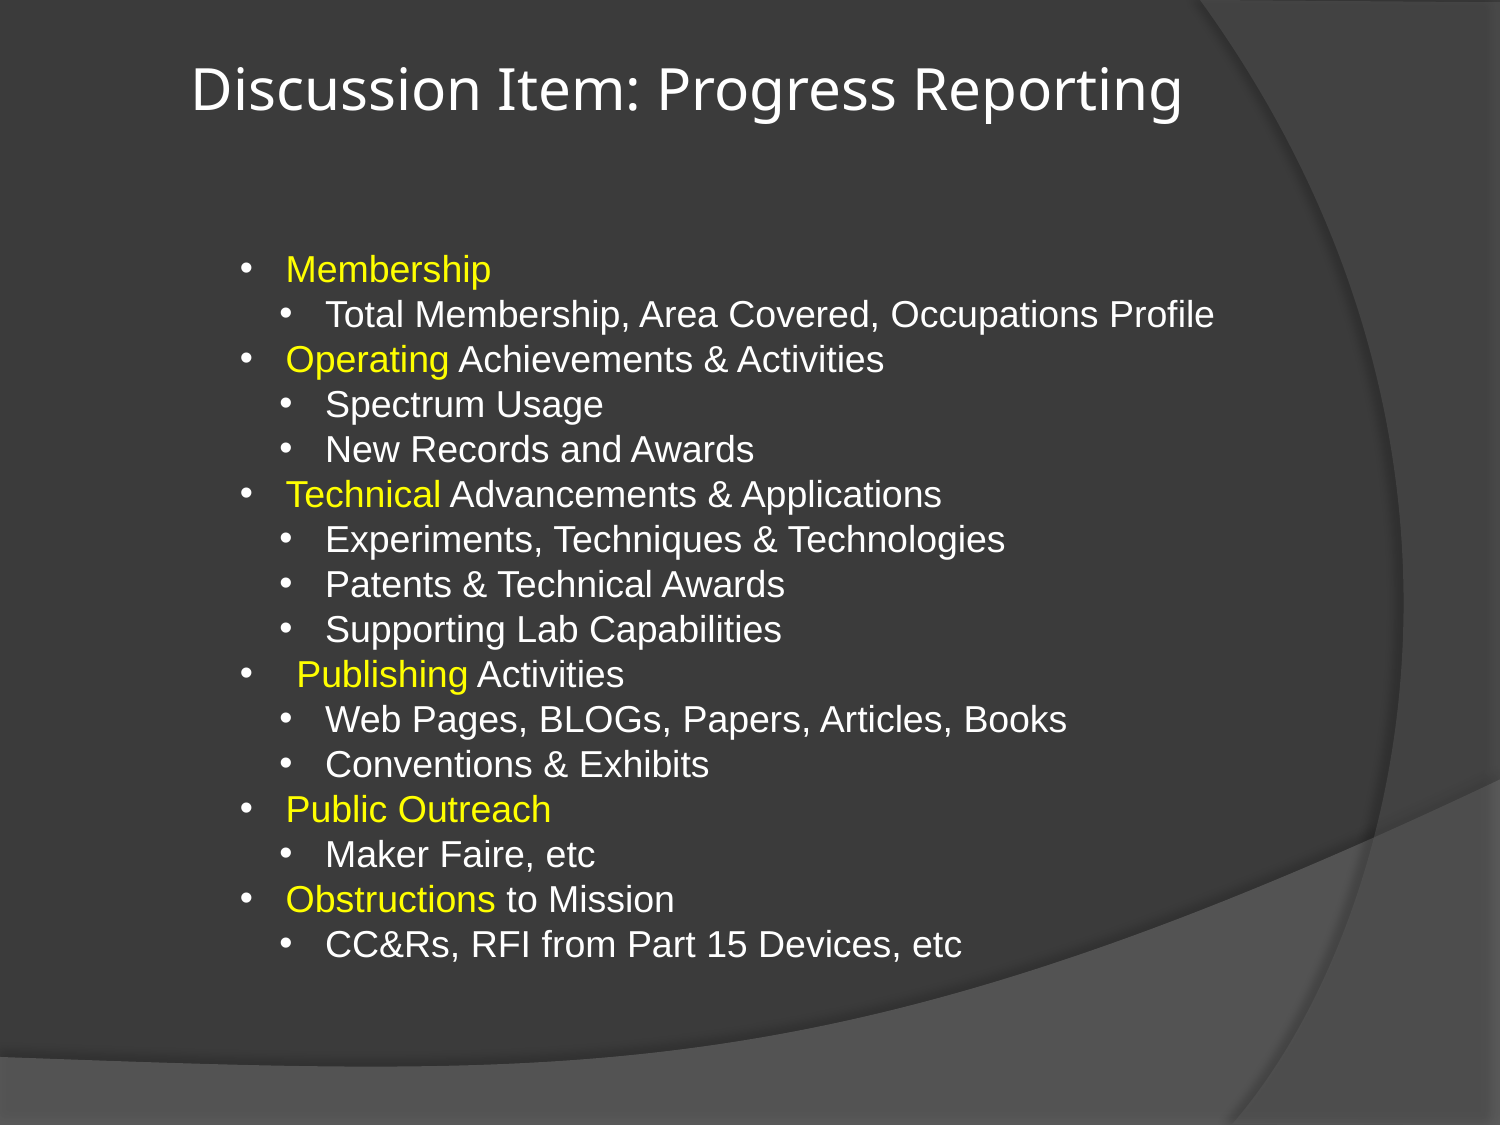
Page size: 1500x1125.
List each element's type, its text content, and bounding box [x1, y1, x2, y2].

text_box Membership Total Membership, Area Covered, Occupations Profile Operating Achievements & Activities Spectrum Usage New Records and Awards Technical Advancements & Applications Experiments, Techniques & Technologies Patents & Technical Awards Supporting Lab Capabilities Publishing Activities Web Pages, BLOGs, Papers, Articles, Books Conventions & Exhibits Public Outreach Maker Faire, etc Obstructions to Mission CC&Rs, RFI from Part 15 Devices, etc [225, 237, 1255, 973]
text_box Discussion Item: Progress Reporting [75, 45, 1300, 150]
